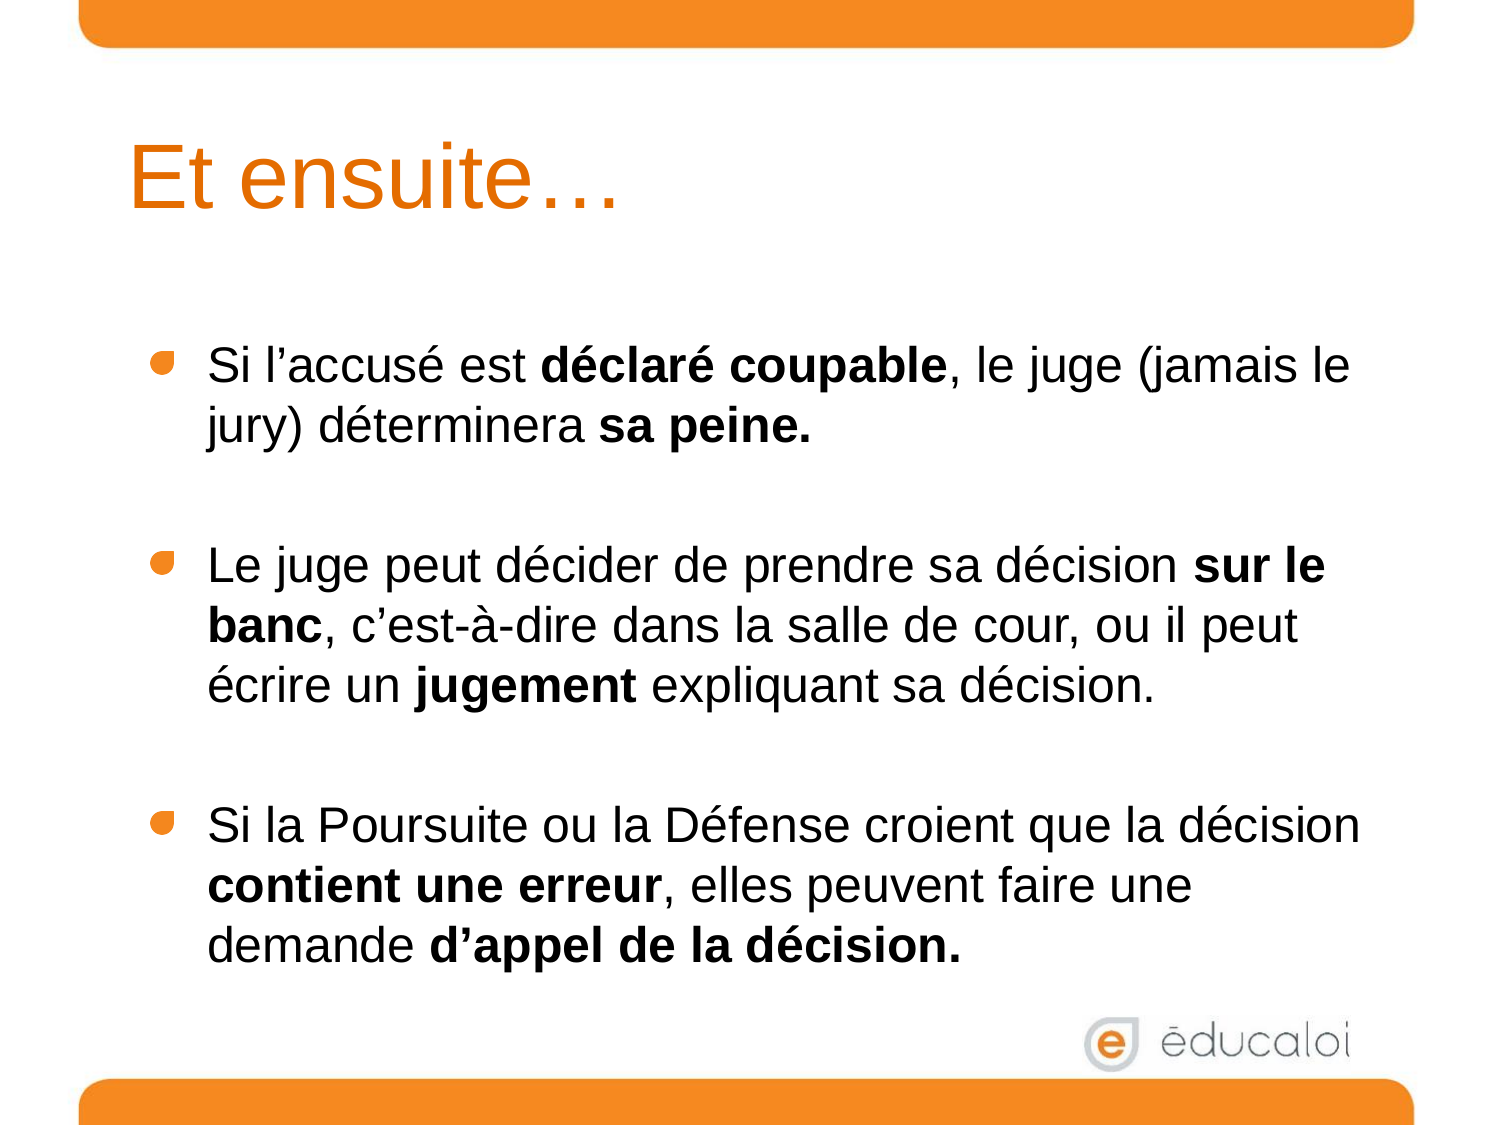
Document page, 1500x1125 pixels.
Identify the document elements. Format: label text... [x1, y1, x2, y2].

list Si l’accusé est déclaré coupable, le juge (jamais le jury) déterminera sa peine. Le juge peut décider de prendre sa décision sur le banc, c’est-à-dire dans la salle de cour, ou il peut écrire un jugement expliquant sa décision. Si la Poursuite ou la Défense croient que la décision contient une erreur, elles peuvent faire une demande d’appel de la décision. [135, 255, 1385, 1000]
title Et ensuite… [112, 112, 1385, 233]
picture [0, 0, 1500, 1125]
